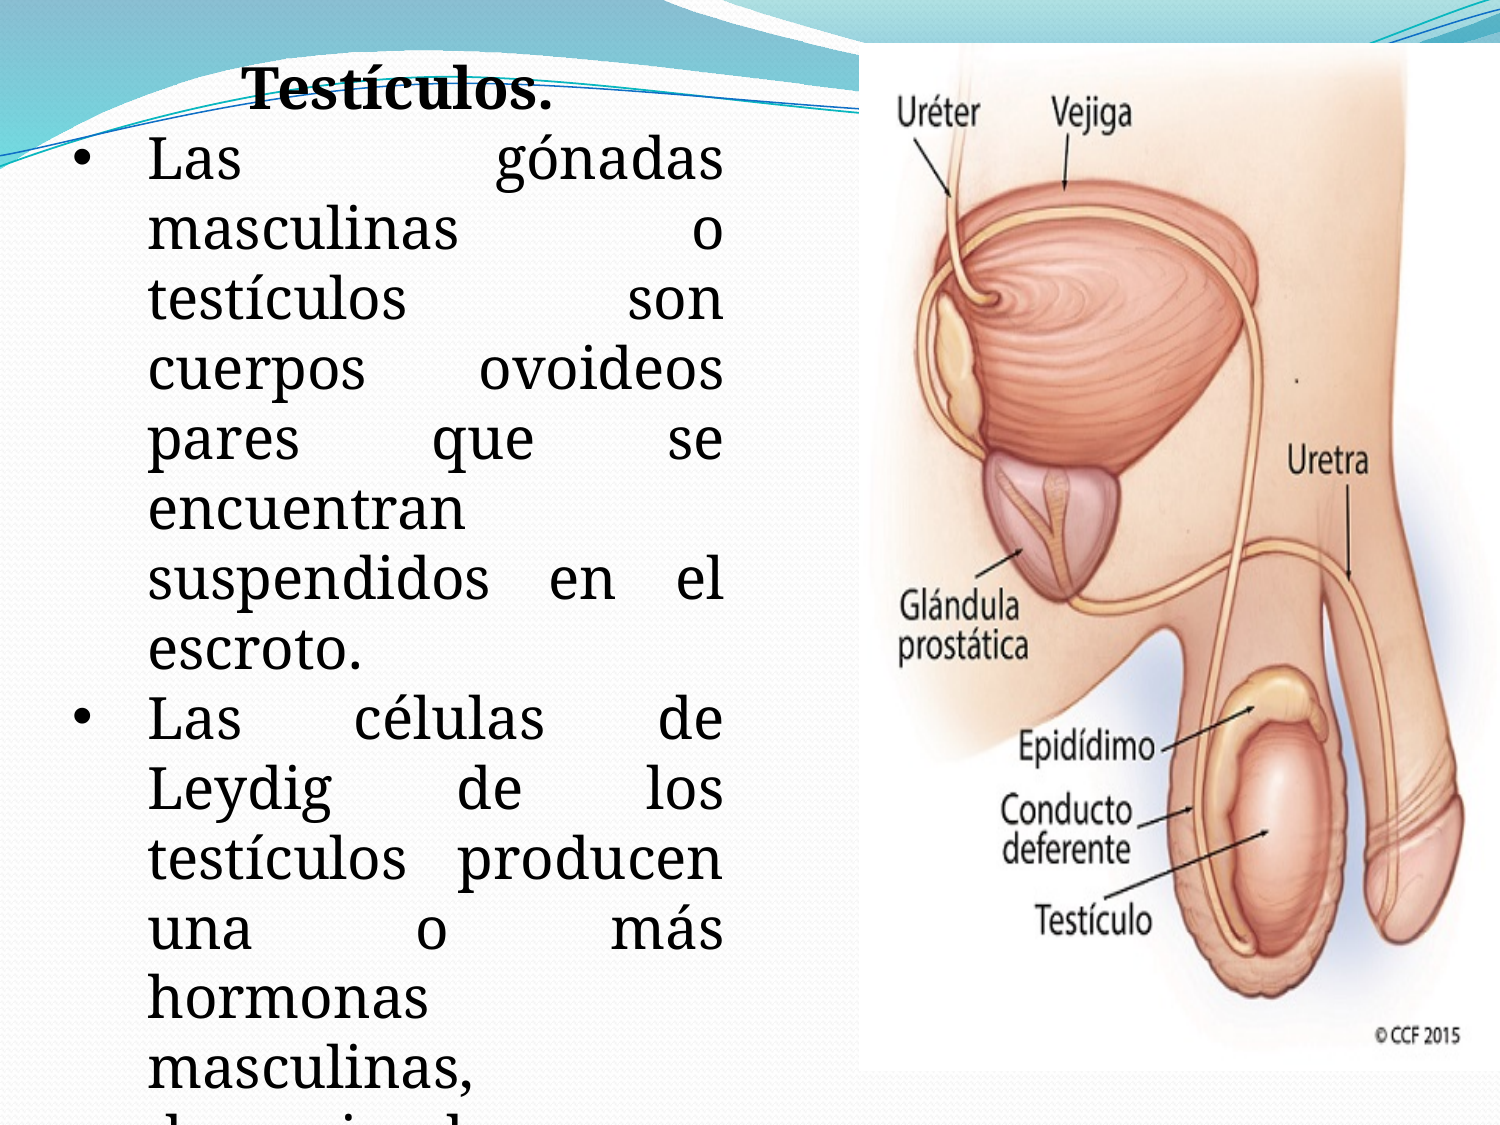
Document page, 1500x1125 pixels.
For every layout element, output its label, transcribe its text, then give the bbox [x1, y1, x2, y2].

text_box Testículos. Las gónadas masculinas o testículos son cuerpos ovoideos pares que se encuentran suspendidos en el escroto. Las células de Leydig de los testículos producen una o más hormonas masculinas, denominadas andrógenos. [57, 43, 740, 1125]
picture [859, 43, 1500, 1071]
